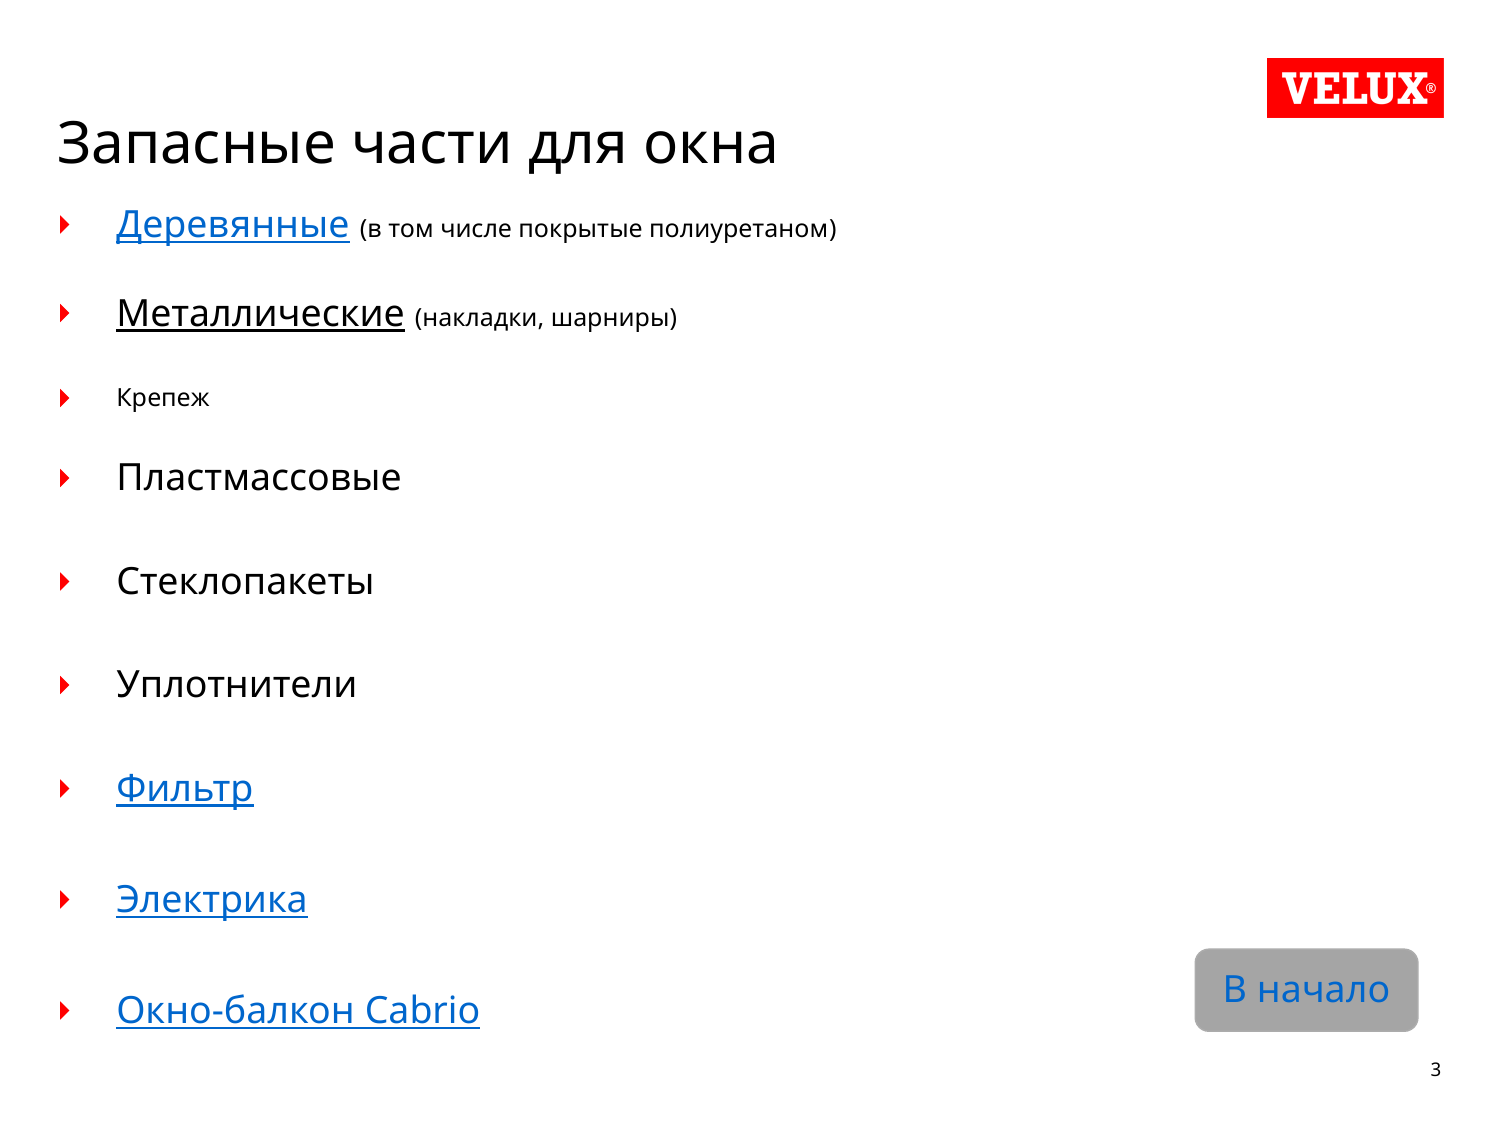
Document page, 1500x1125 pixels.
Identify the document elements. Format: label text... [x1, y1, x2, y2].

title Запасные части для окна [56, 27, 1211, 182]
text_box В начало [1195, 949, 1418, 1032]
slide_number 3 [1392, 1057, 1442, 1095]
picture [1267, 58, 1444, 118]
list Деревянные (в том числе покрытые полиуретаном) Металлические (накладки, шарниры) Крепеж Пластмассовые Стеклопакеты Уплотнители Фильтр Электрика Окно-балкон Cabrio [56, 199, 1442, 1038]
